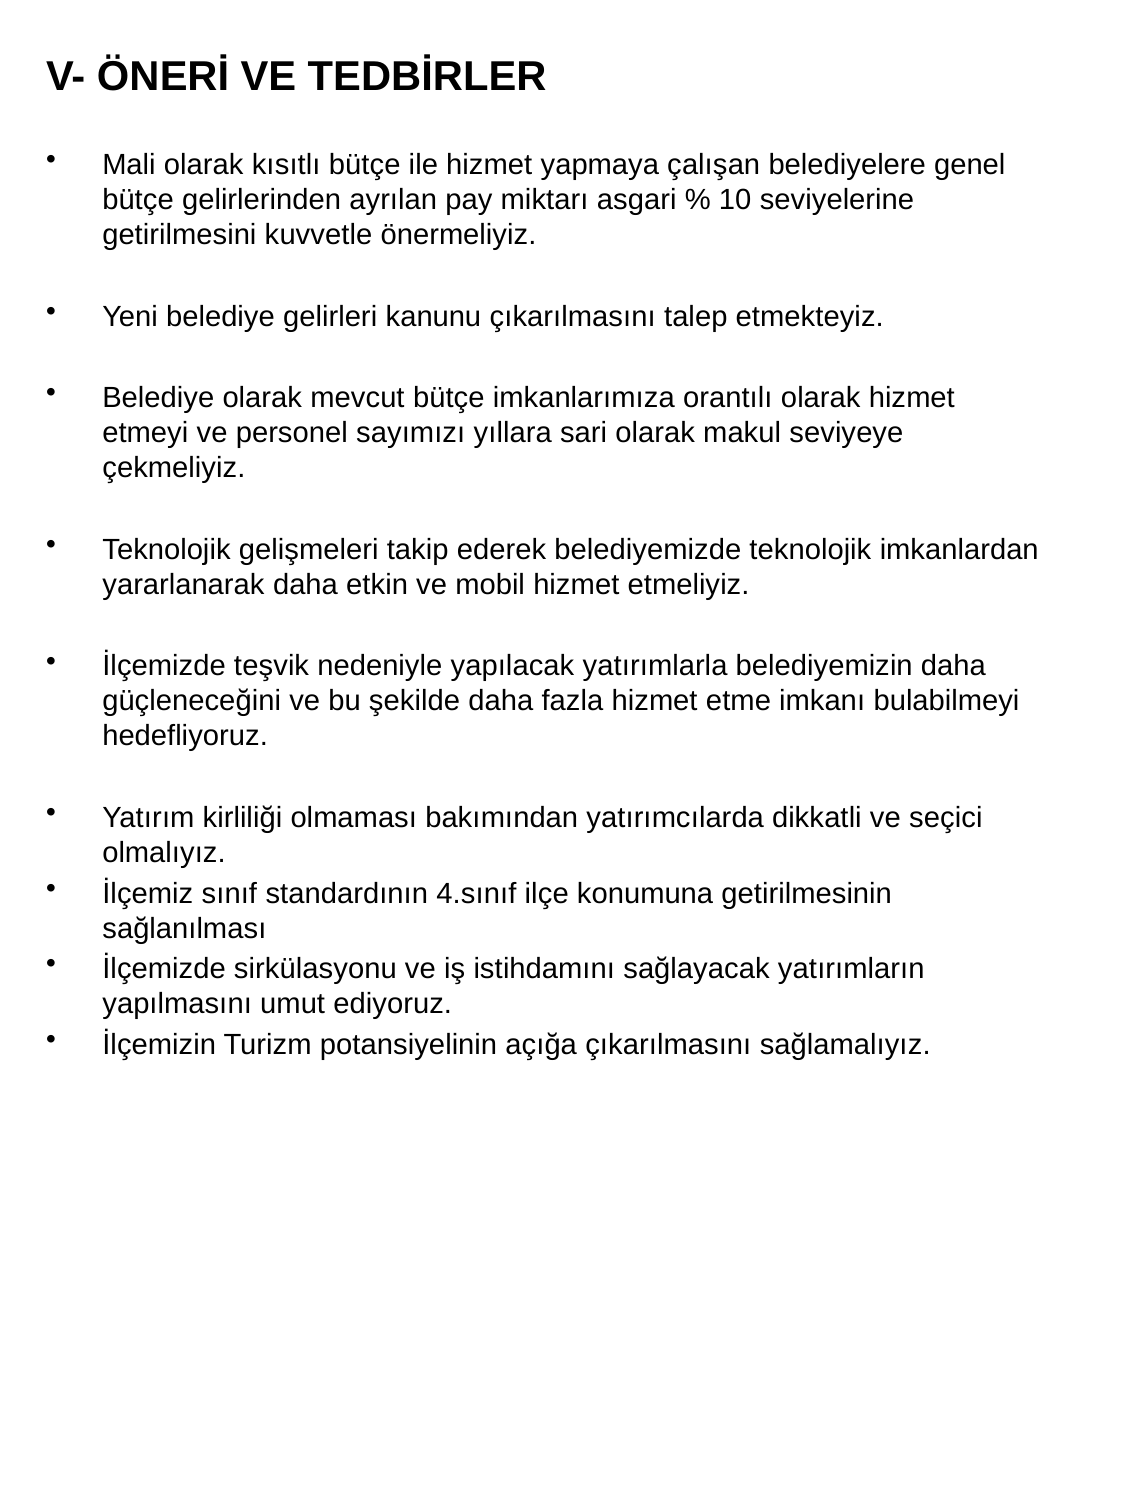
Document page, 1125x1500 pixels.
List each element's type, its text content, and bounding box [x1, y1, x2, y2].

list V- ÖNERİ VE TEDBİRLER Mali olarak kısıtlı bütçe ile hizmet yapmaya çalışan belediyelere genel bütçe gelirlerinden ayrılan pay miktarı asgari % 10 seviyelerine getirilmesini kuvvetle önermeliyiz. Yeni belediye gelirleri kanunu çıkarılmasını talep etmekteyiz. Belediye olarak mevcut bütçe imkanlarımıza orantılı olarak hizmet etmeyi ve personel sayımızı yıllara sari olarak makul seviyeye çekmeliyiz. Teknolojik gelişmeleri takip ederek belediyemizde teknolojik imkanlardan yararlanarak daha etkin ve mobil hizmet etmeliyiz. İlçemizde teşvik nedeniyle yapılacak yatırımlarla belediyemizin daha güçleneceğini ve bu şekilde daha fazla hizmet etme imkanı bulabilmeyi hedefliyoruz. Yatırım kirliliği olmaması bakımından yatırımcılarda dikkatli ve seçici olmalıyız. İlçemiz sınıf standardının 4.sınıf ilçe konumuna getirilmesinin sağlanılması İlçemizde sirkülasyonu ve iş istihdamını sağlayacak yatırımların yapılmasını umut ediyoruz. İlçemizin Turizm potansiyelinin açığa çıkarılmasını sağlamalıyız. [30, 40, 1059, 1341]
